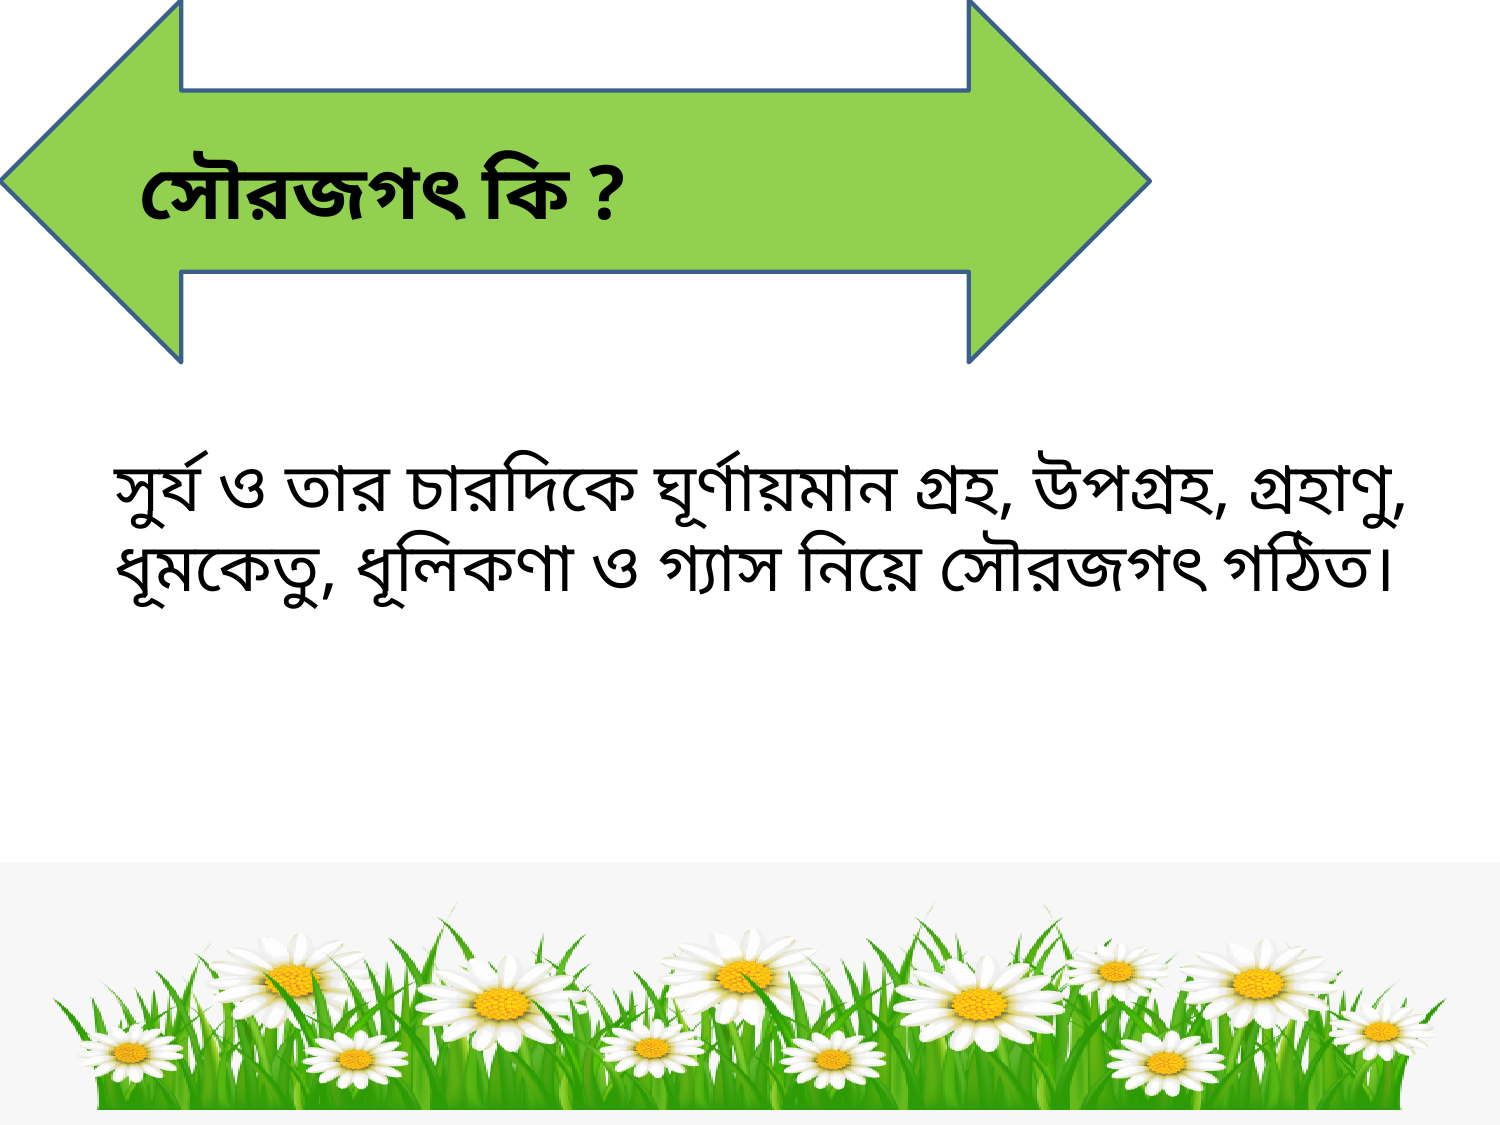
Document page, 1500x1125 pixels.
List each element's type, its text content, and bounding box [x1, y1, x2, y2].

picture [0, 862, 1500, 1125]
text_box সুর্য ও তার চারদিকে ঘূর্ণায়মান গ্রহ, উপগ্রহ, গ্রহাণু, ধূমকেতু, ধূলিকণা ও গ্যাস নিয়ে সৌরজগৎ গঠিত। [99, 437, 1450, 613]
text_box [0, 0, 1153, 365]
text_box সৌরজগৎ কি ? [125, 137, 975, 243]
